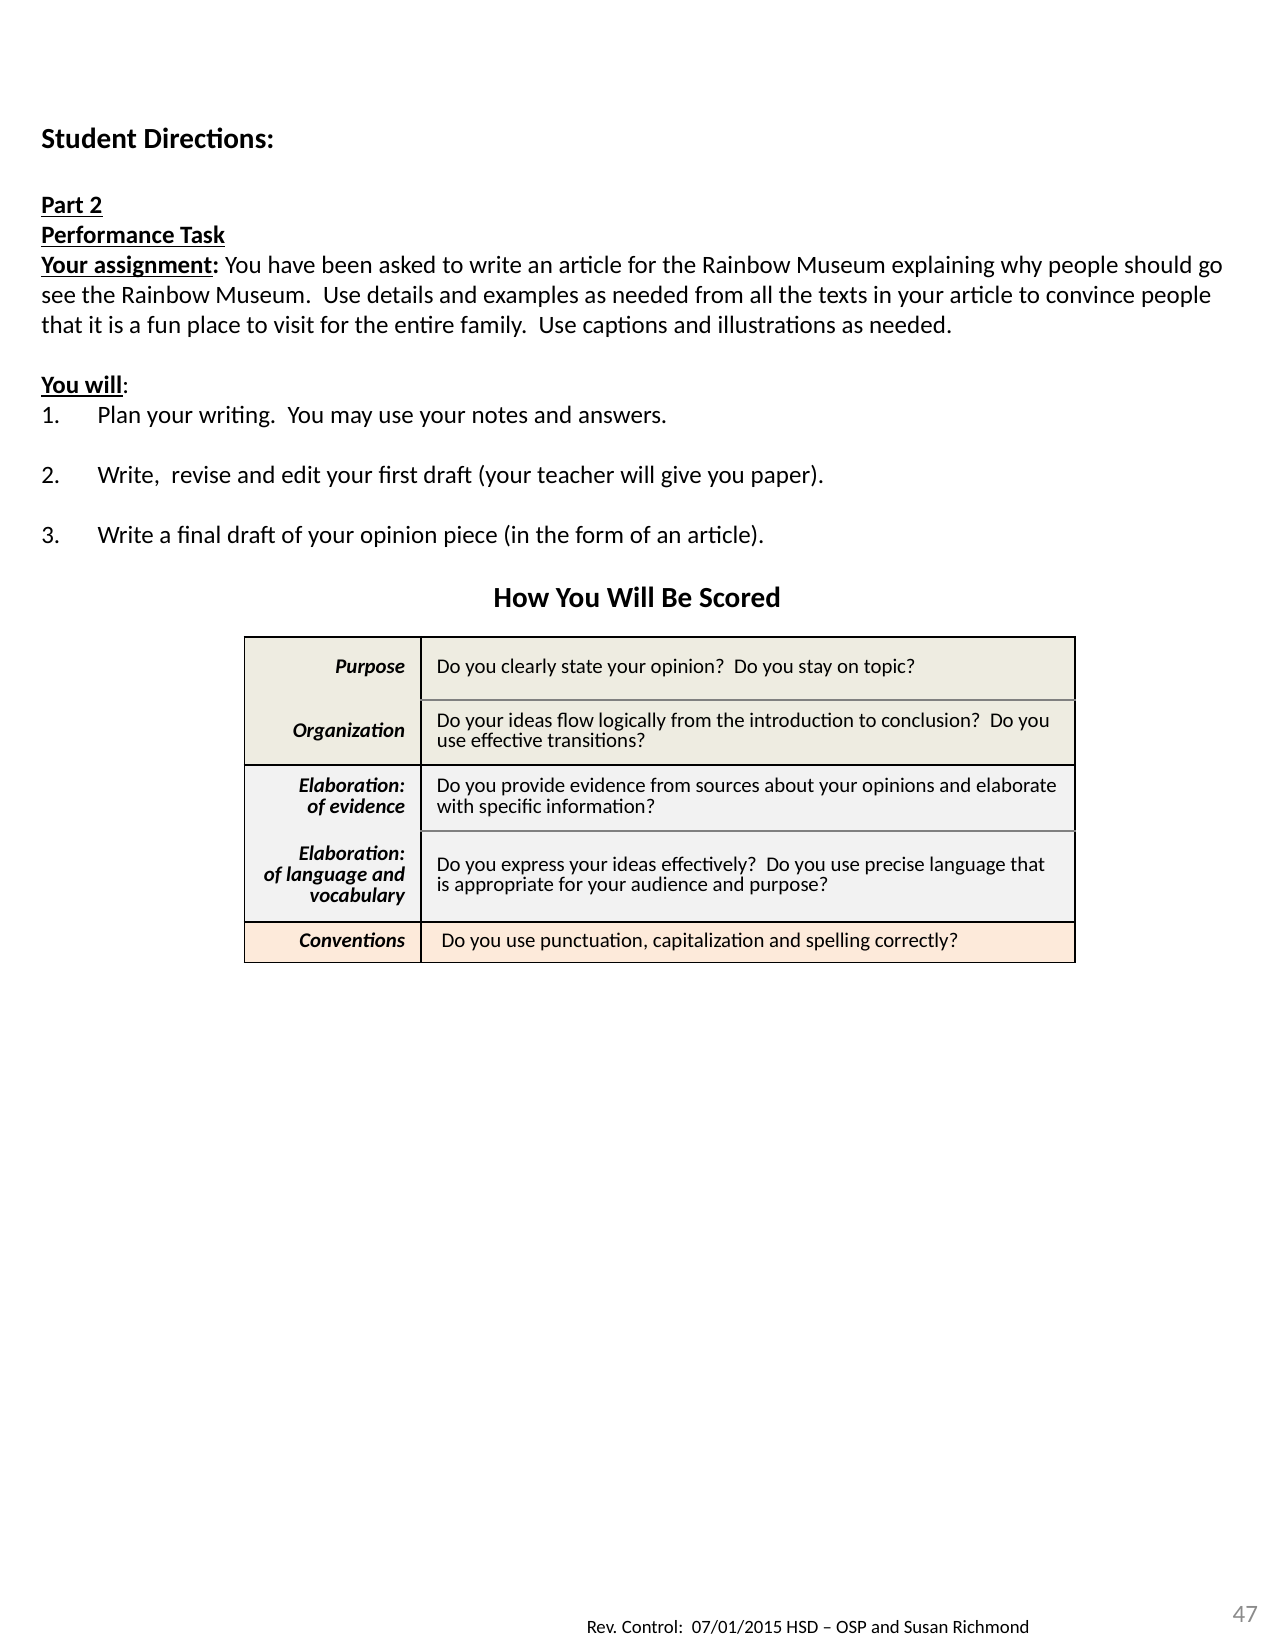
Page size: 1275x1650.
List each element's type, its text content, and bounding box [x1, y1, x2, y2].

table_header Do you clearly state your opinion? Do you stay on topic? [422, 638, 1074, 699]
slide_number 47 [1136, 1575, 1275, 1650]
table_cell Do you express your ideas effectively? Do you use precise language that is appropriate for your audience and purpose? [422, 832, 1074, 921]
table_cell Do you use punctuation, capitalization and spelling correctly? [422, 923, 1074, 962]
table_cell Elaboration: of evidence [245, 766, 420, 831]
table_cell Organization [245, 700, 420, 764]
table_cell Do your ideas flow logically from the introduction to conclusion? Do you use effective transitions? [422, 701, 1074, 764]
text_box Student Directions: Part 2 Performance Task Your assignment: You have been asked to write an article for the Rainbow Museum explaining why people should go see the Rainbow Museum. Use details and examples as needed from all the texts in your article to convince people that it is a fun place to visit for the entire family. Use captions and illustrations as needed. You will: Plan your writing. You may use your notes and answers. Write, revise and edit your first draft (your teacher will give you paper). Write a final draft of your opinion piece (in the form of an article). How You Will Be Scored [26, 111, 1249, 651]
table_header Purpose [245, 638, 420, 700]
table_cell Elaboration: of language and vocabulary [245, 831, 420, 921]
table_cell Do you provide evidence from sources about your opinions and elaborate with specific information? [422, 766, 1074, 830]
table_cell Conventions [245, 923, 420, 962]
